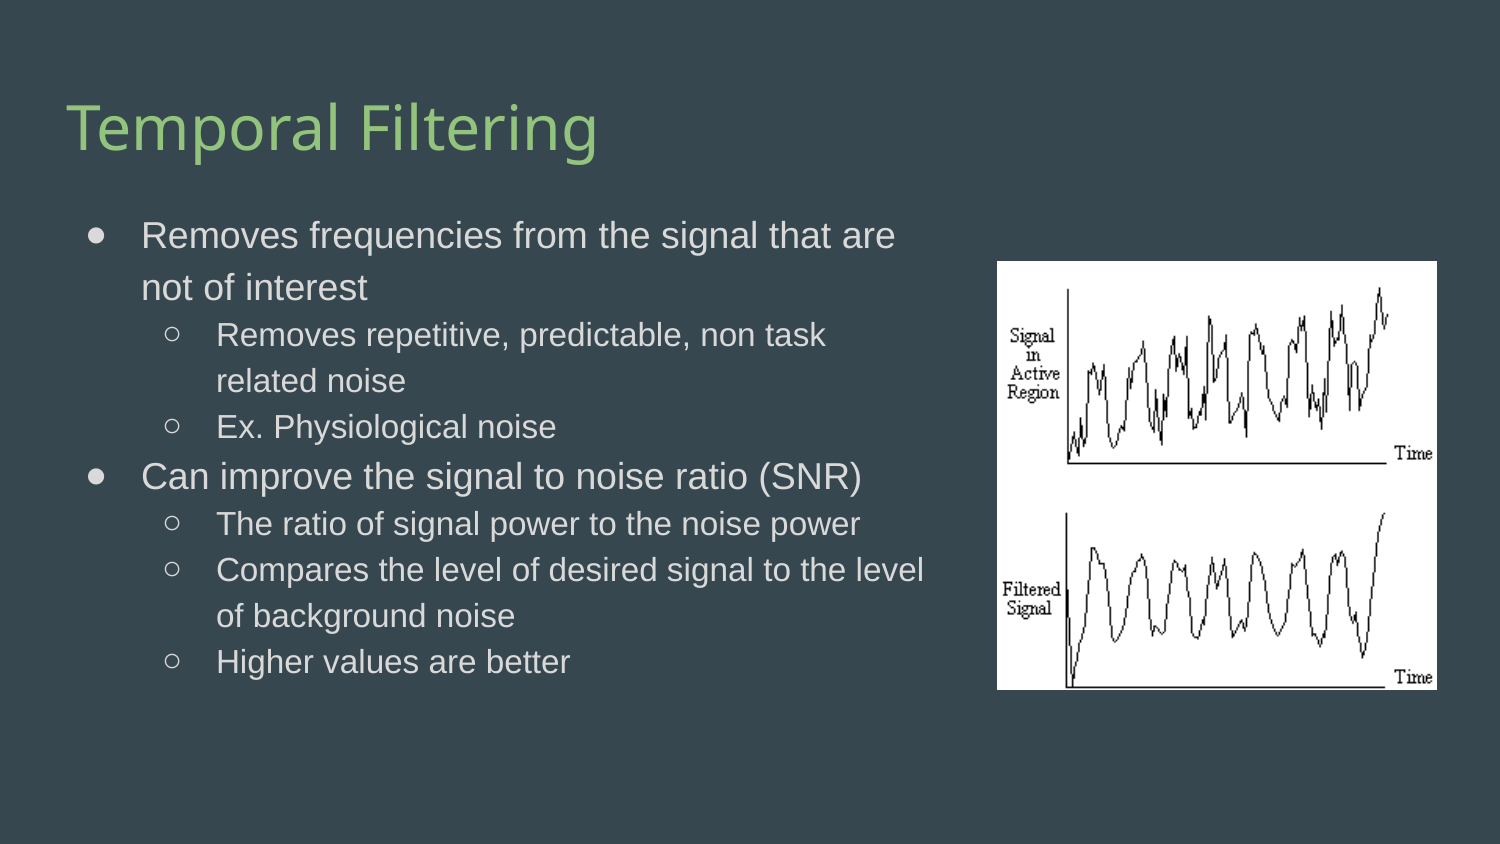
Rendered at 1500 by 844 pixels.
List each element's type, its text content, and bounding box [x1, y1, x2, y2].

list Removes frequencies from the signal that are not of interest Removes repetitive, predictable, non task related noise Ex. Physiological noise Can improve the signal to noise ratio (SNR) The ratio of signal power to the noise power Compares the level of desired signal to the level of background noise Higher values are better [51, 189, 945, 763]
title Temporal Filtering [51, 72, 1449, 167]
picture [997, 261, 1437, 691]
